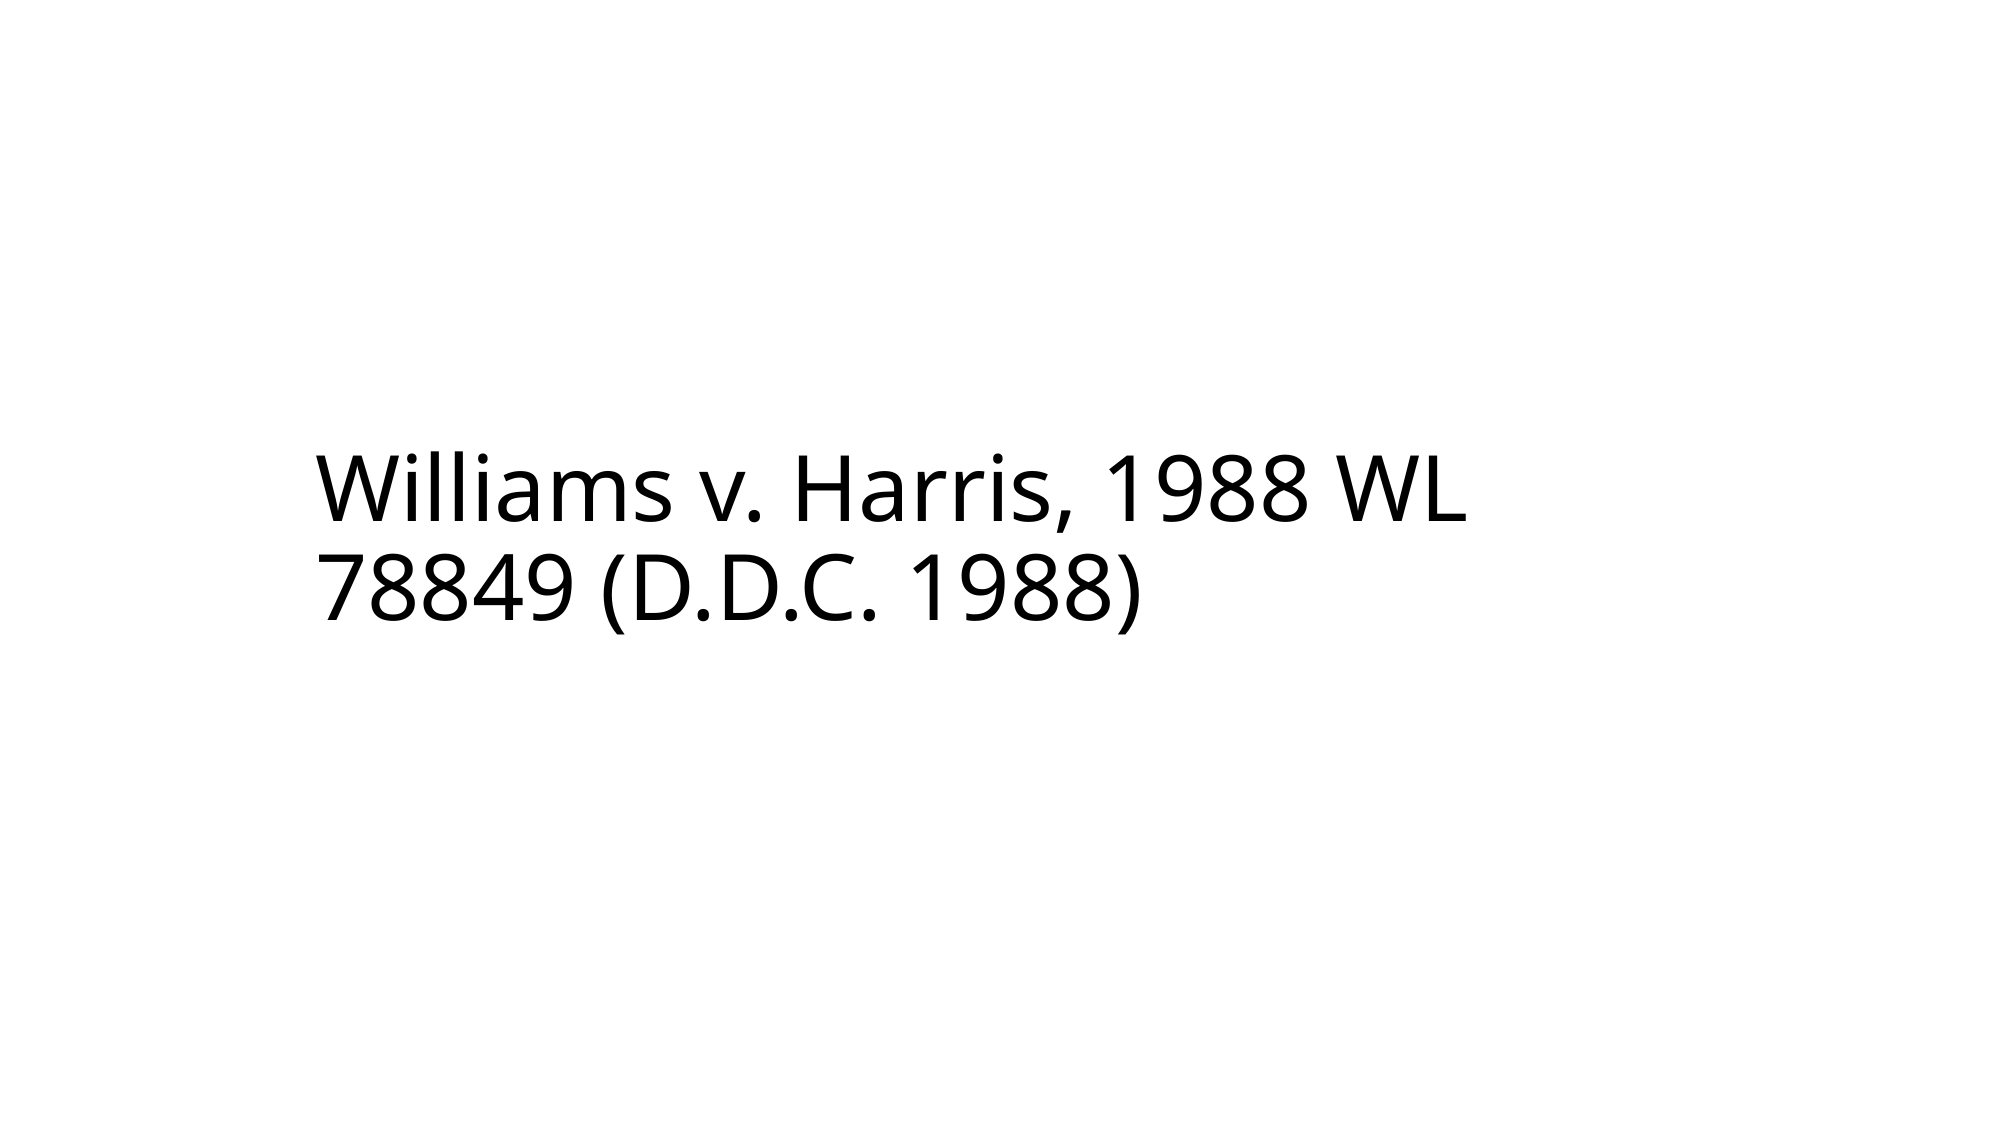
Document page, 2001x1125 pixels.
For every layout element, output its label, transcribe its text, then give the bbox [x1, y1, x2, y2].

title Williams v. Harris, 1988 WL 78849 (D.D.C. 1988) [300, 45, 1675, 1038]
